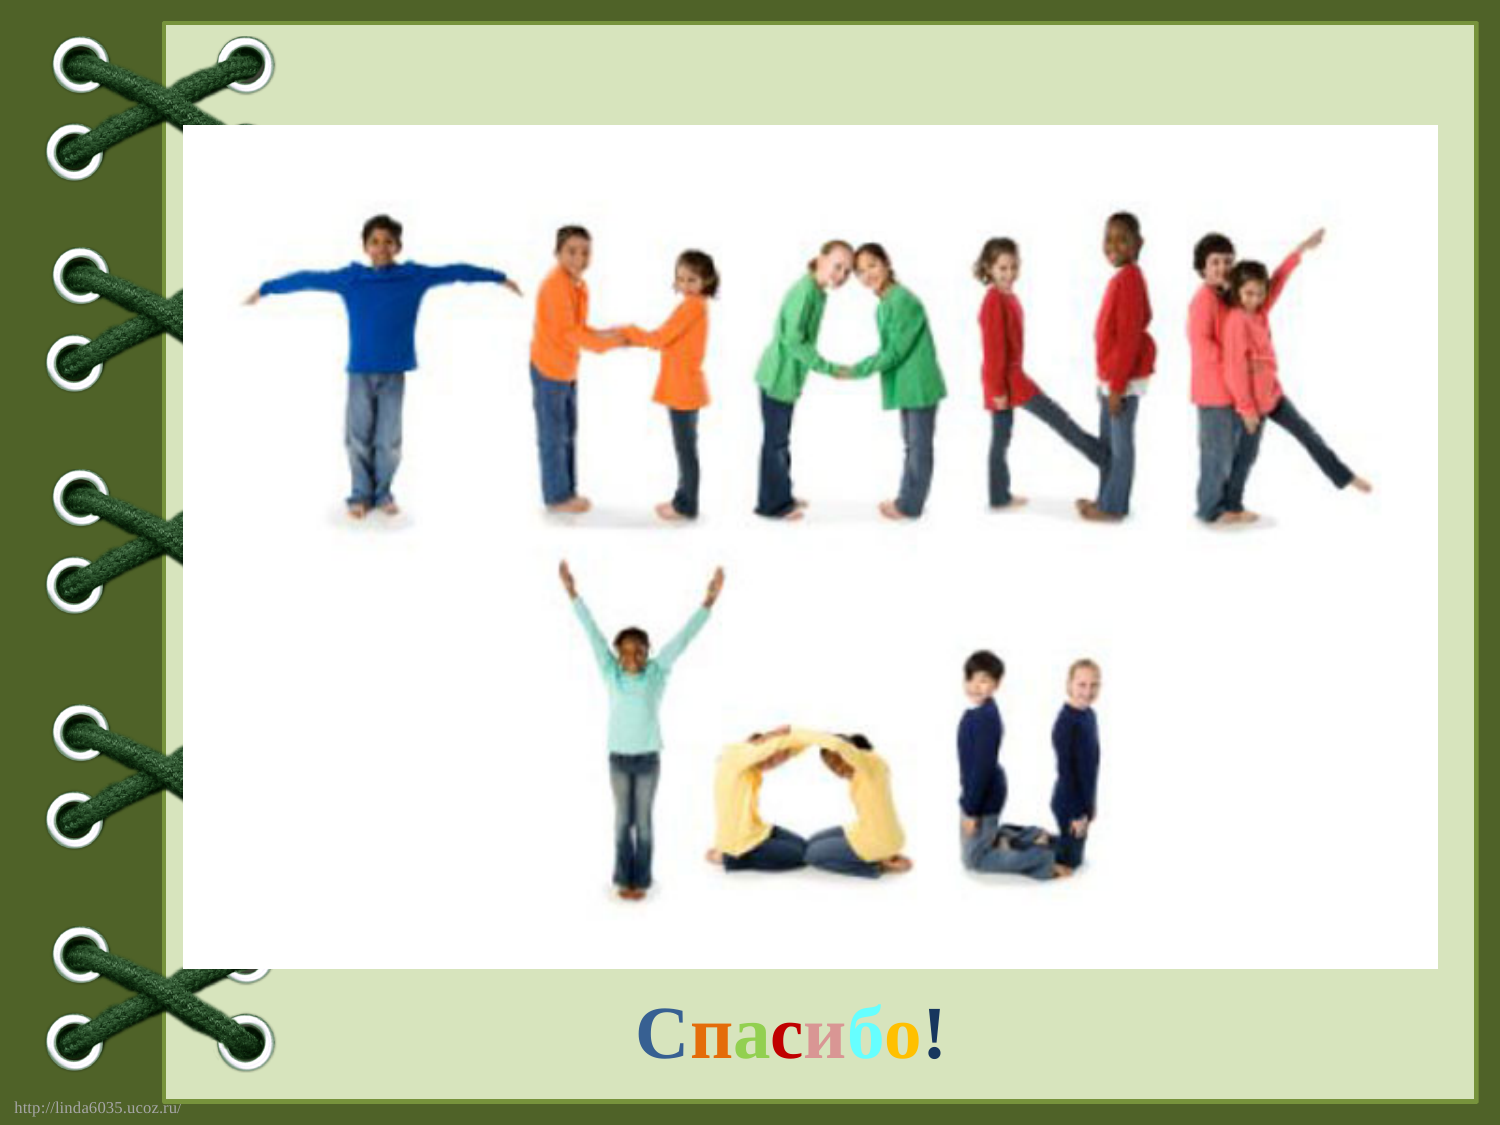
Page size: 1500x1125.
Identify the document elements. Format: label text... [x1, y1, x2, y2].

picture [35, 456, 182, 631]
picture [35, 691, 182, 866]
picture [35, 23, 286, 198]
picture [35, 913, 286, 1088]
text_box Спасибо! [559, 977, 1024, 1084]
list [182, 125, 1439, 969]
picture [35, 234, 182, 409]
